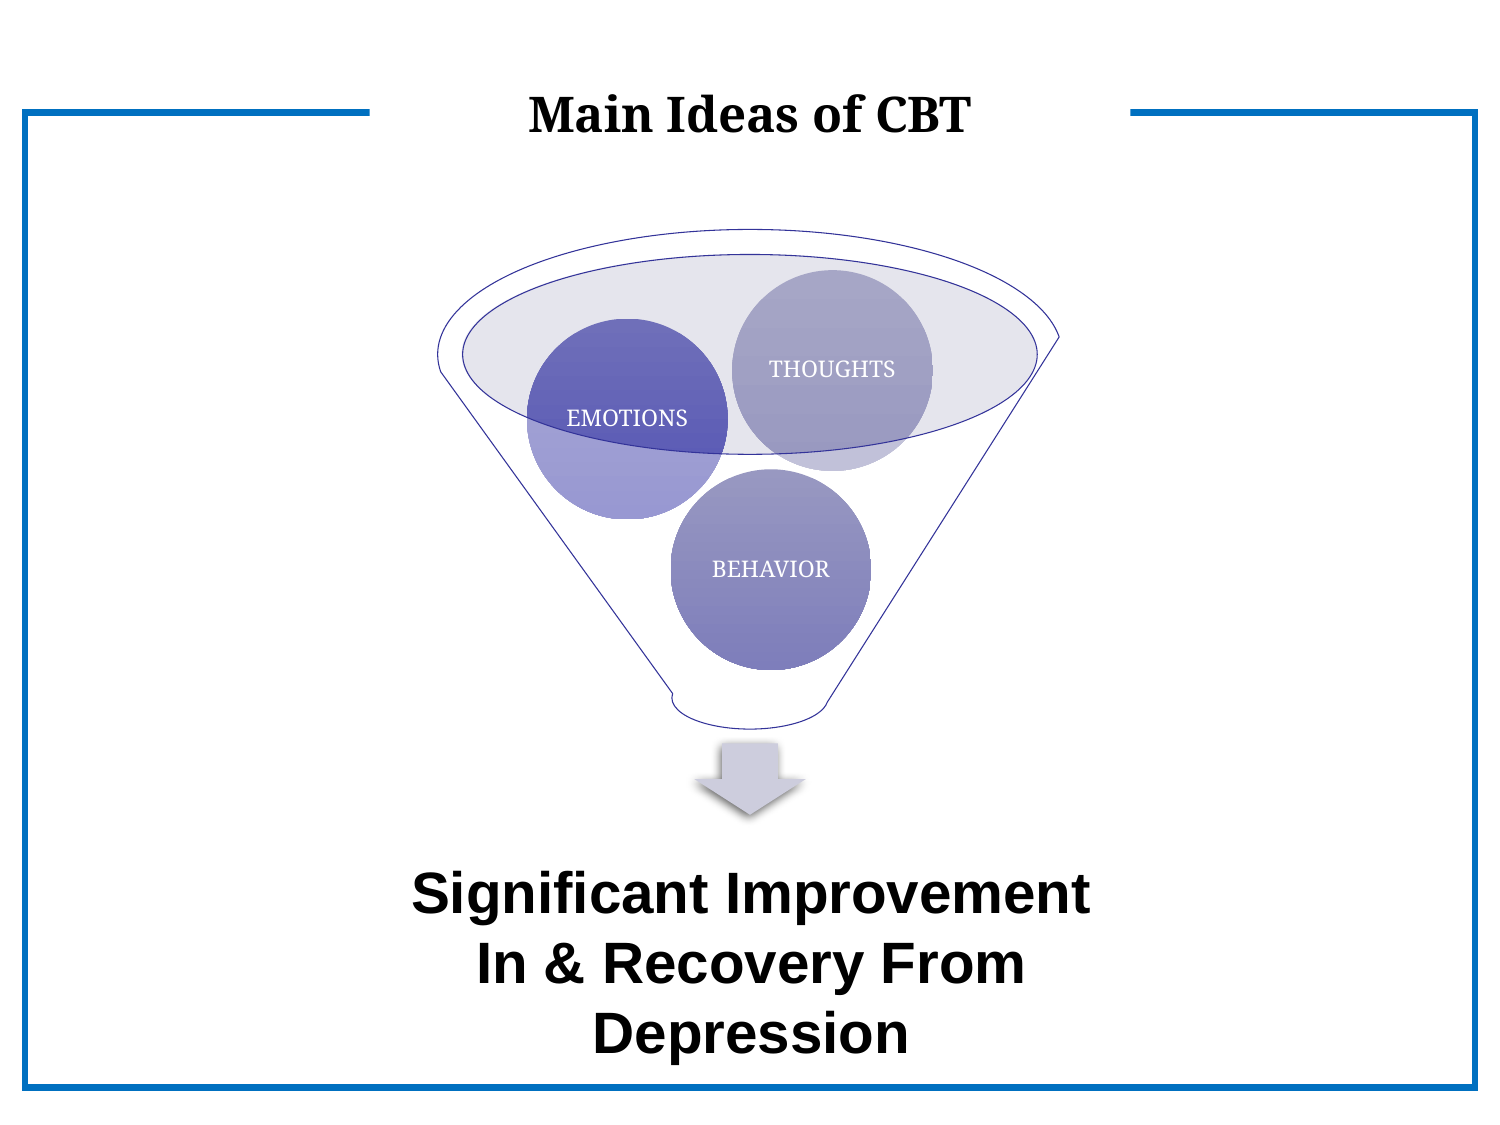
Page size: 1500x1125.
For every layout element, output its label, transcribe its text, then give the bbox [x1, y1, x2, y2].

title Main Ideas of CBT [369, 75, 1131, 150]
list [103, 224, 1397, 939]
text_box [24, 111, 1476, 1088]
text_box Significant Improvement In & Recovery From Depression [396, 939, 1107, 1073]
